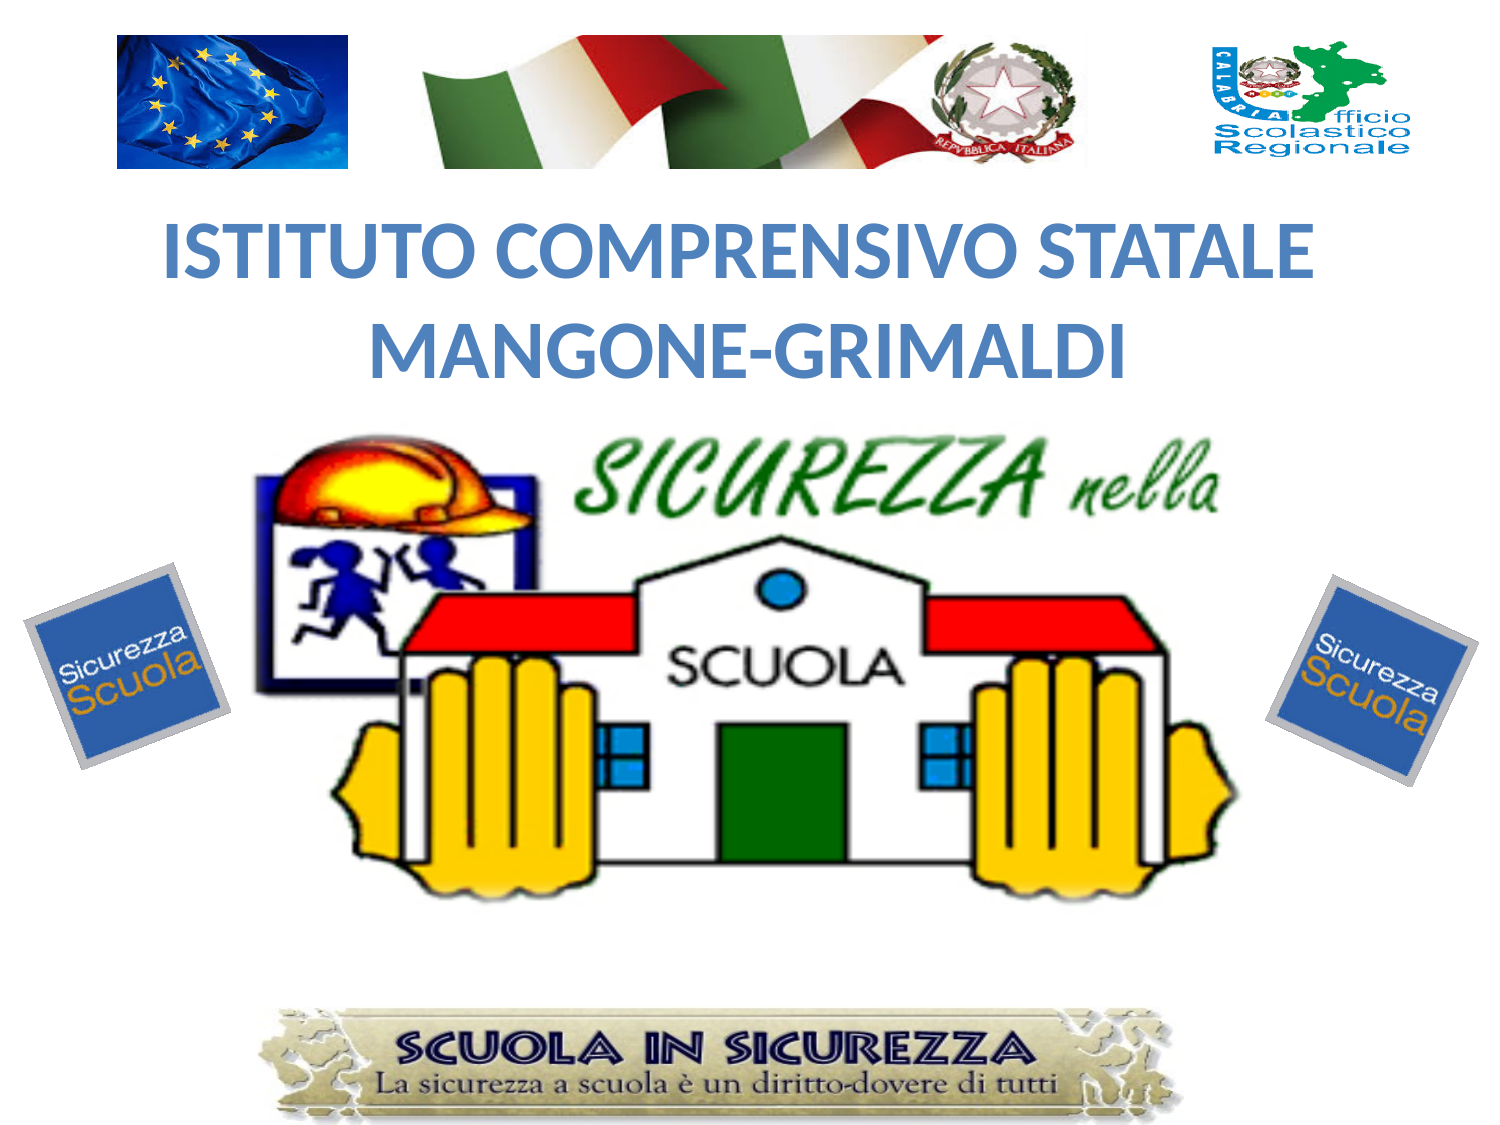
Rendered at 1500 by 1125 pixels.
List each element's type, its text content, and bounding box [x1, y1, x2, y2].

picture [234, 421, 1255, 915]
picture [116, 34, 348, 169]
text_box ISTITUTO COMPRENSIVO STATALE MANGONE-GRIMALDI [146, 187, 1351, 403]
picture [1195, 34, 1430, 167]
picture [24, 563, 231, 770]
picture [257, 1007, 1184, 1125]
picture [1265, 575, 1479, 787]
picture [421, 34, 1088, 169]
